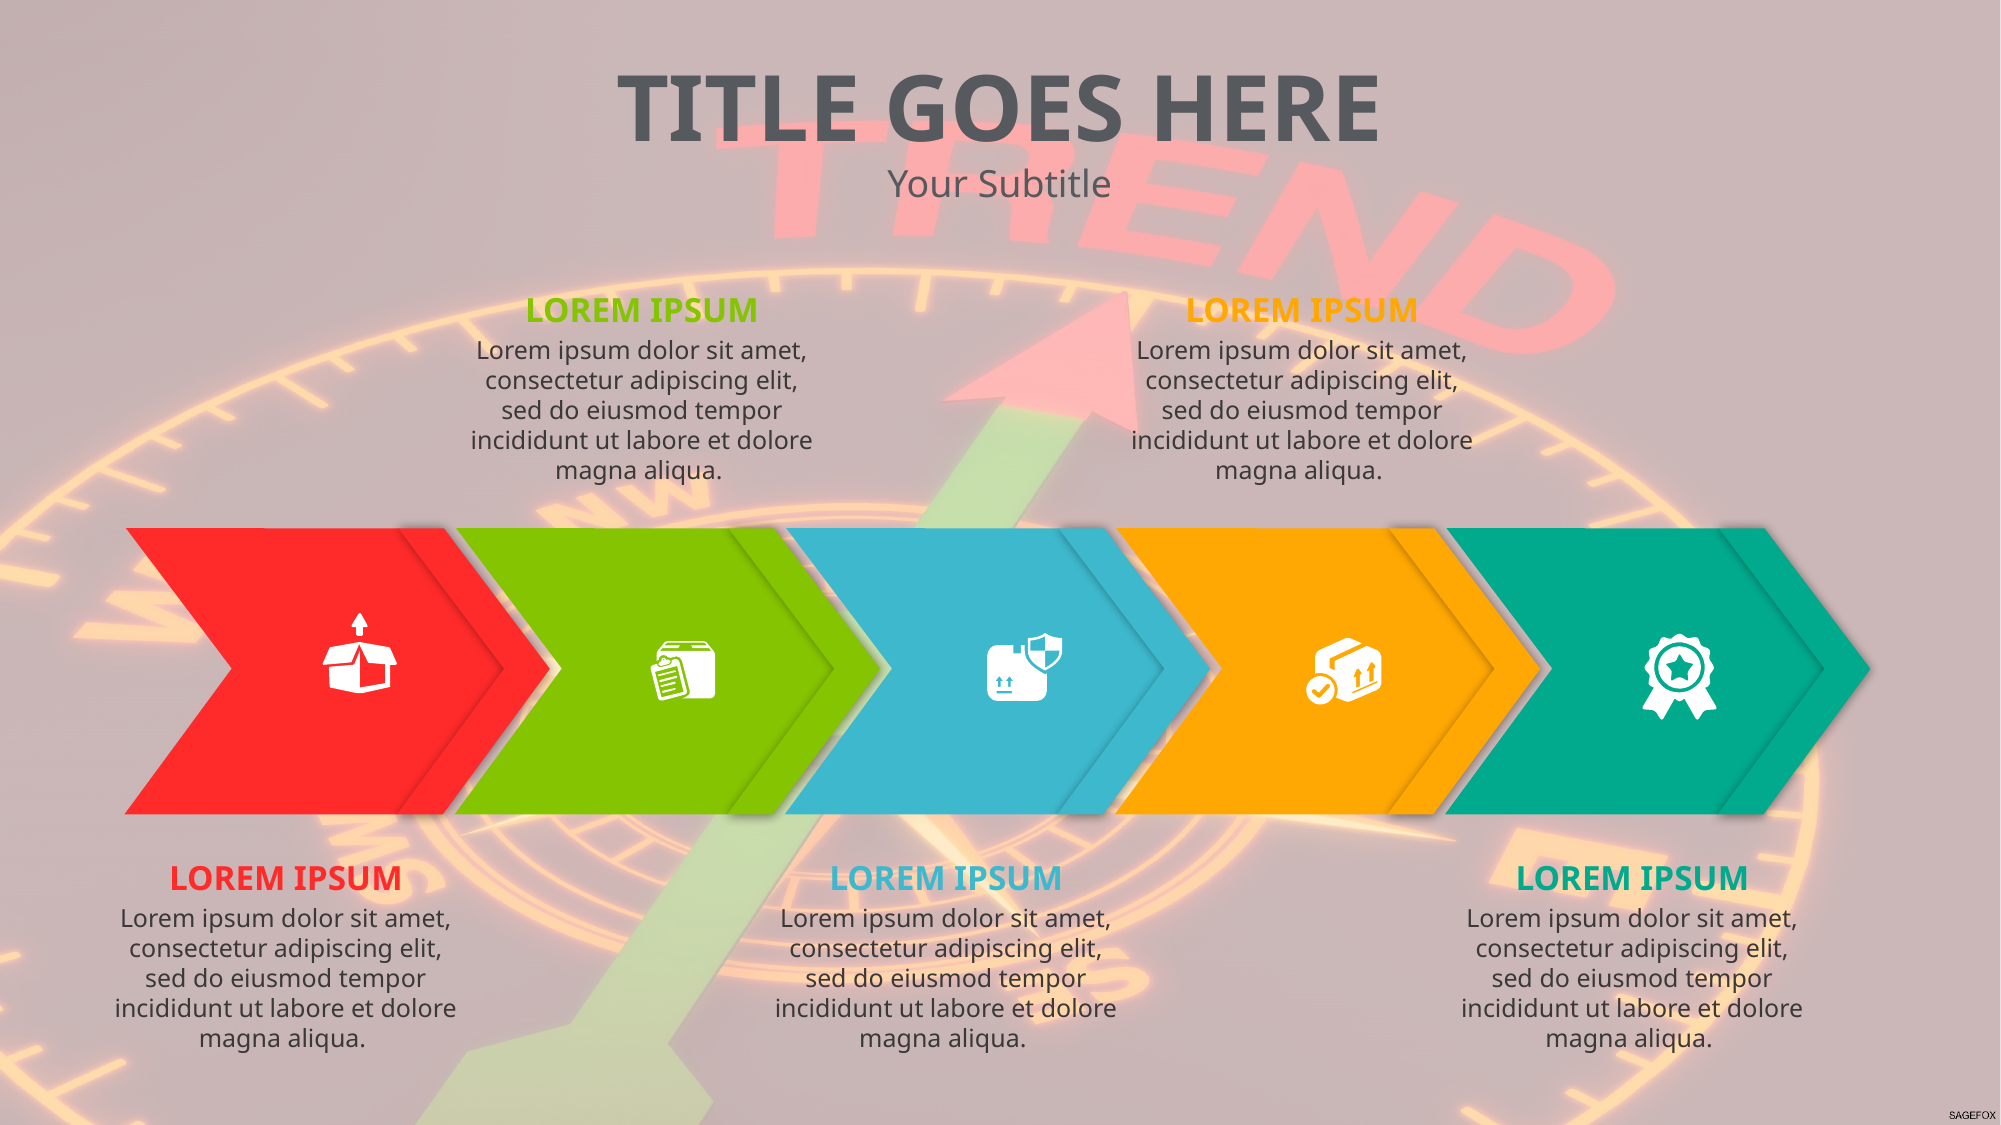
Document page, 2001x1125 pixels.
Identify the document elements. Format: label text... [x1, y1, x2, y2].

text_box LOREM IPSUM Lorem ipsum dolor sit amet, consectetur adipiscing elit, sed do eiusmod tempor incididunt ut labore et dolore magna aliqua. [1114, 282, 1490, 492]
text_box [1114, 528, 1444, 815]
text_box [1641, 633, 1718, 720]
text_box LOREM IPSUM Lorem ipsum dolor sit amet, consectetur adipiscing elit, sed do eiusmod tempor incididunt ut labore et dolore magna aliqua. [758, 850, 1134, 1060]
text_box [784, 528, 1114, 815]
picture [1925, 0, 2001, 1125]
text_box LOREM IPSUM Lorem ipsum dolor sit amet, consectetur adipiscing elit, sed do eiusmod tempor incididunt ut labore et dolore magna aliqua. [1444, 850, 1820, 1060]
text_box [124, 528, 454, 815]
text_box TITLE GOES HERE Your Subtitle [548, 42, 1452, 212]
text_box LOREM IPSUM Lorem ipsum dolor sit amet, consectetur adipiscing elit, sed do eiusmod tempor incididunt ut labore et dolore magna aliqua. [454, 282, 830, 492]
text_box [454, 528, 784, 815]
text_box LOREM IPSUM Lorem ipsum dolor sit amet, consectetur adipiscing elit, sed do eiusmod tempor incididunt ut labore et dolore magna aliqua. [98, 850, 474, 1060]
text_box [1444, 528, 1871, 815]
